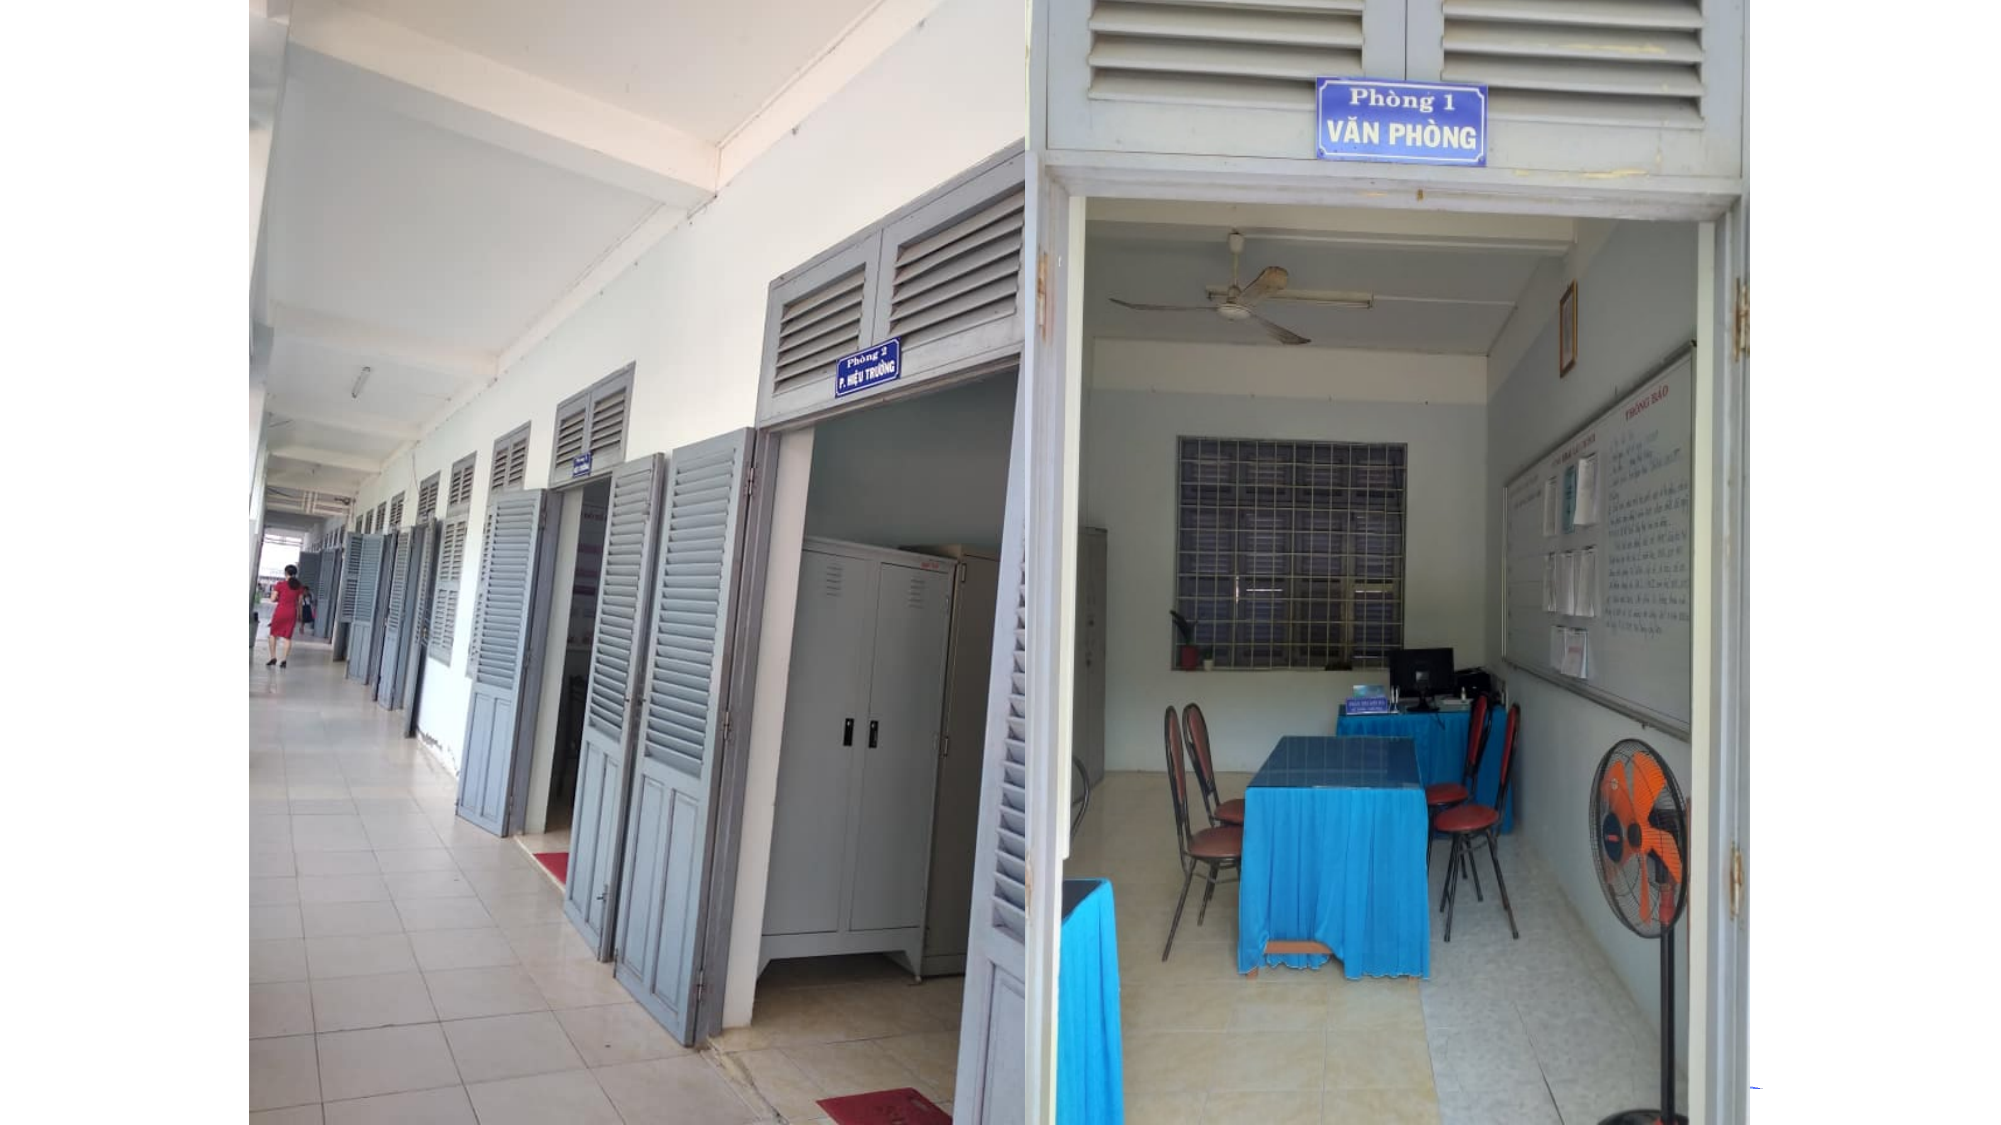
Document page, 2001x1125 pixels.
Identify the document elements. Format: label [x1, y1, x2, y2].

picture [249, 0, 1763, 1125]
